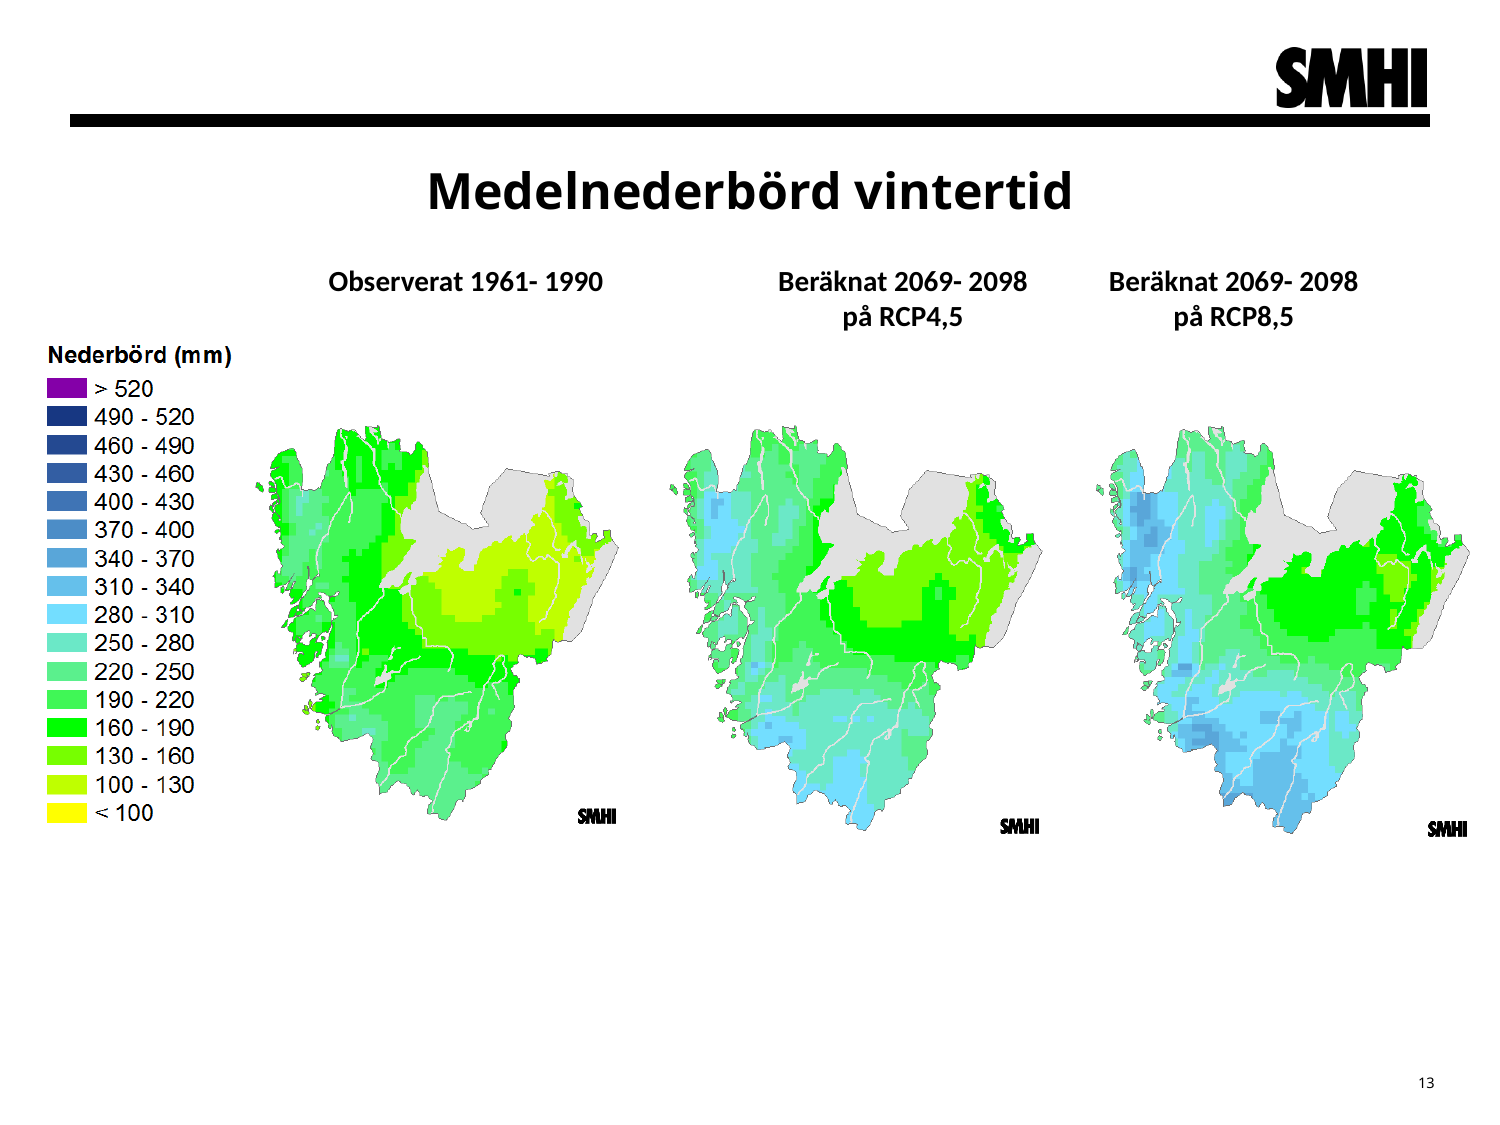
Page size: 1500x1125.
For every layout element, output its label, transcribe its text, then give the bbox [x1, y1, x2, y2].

picture [1276, 47, 1427, 108]
slide_number 13 [1350, 1073, 1435, 1093]
text_box Observerat 1961- 1990 [313, 255, 619, 340]
title Medelnederbörd vintertid [124, 121, 1377, 220]
text_box Beräknat 2069- 2098 på RCP8,5 [1093, 255, 1374, 340]
text_box Beräknat 2069- 2098 på RCP4,5 [763, 255, 1043, 340]
picture [40, 340, 1495, 861]
